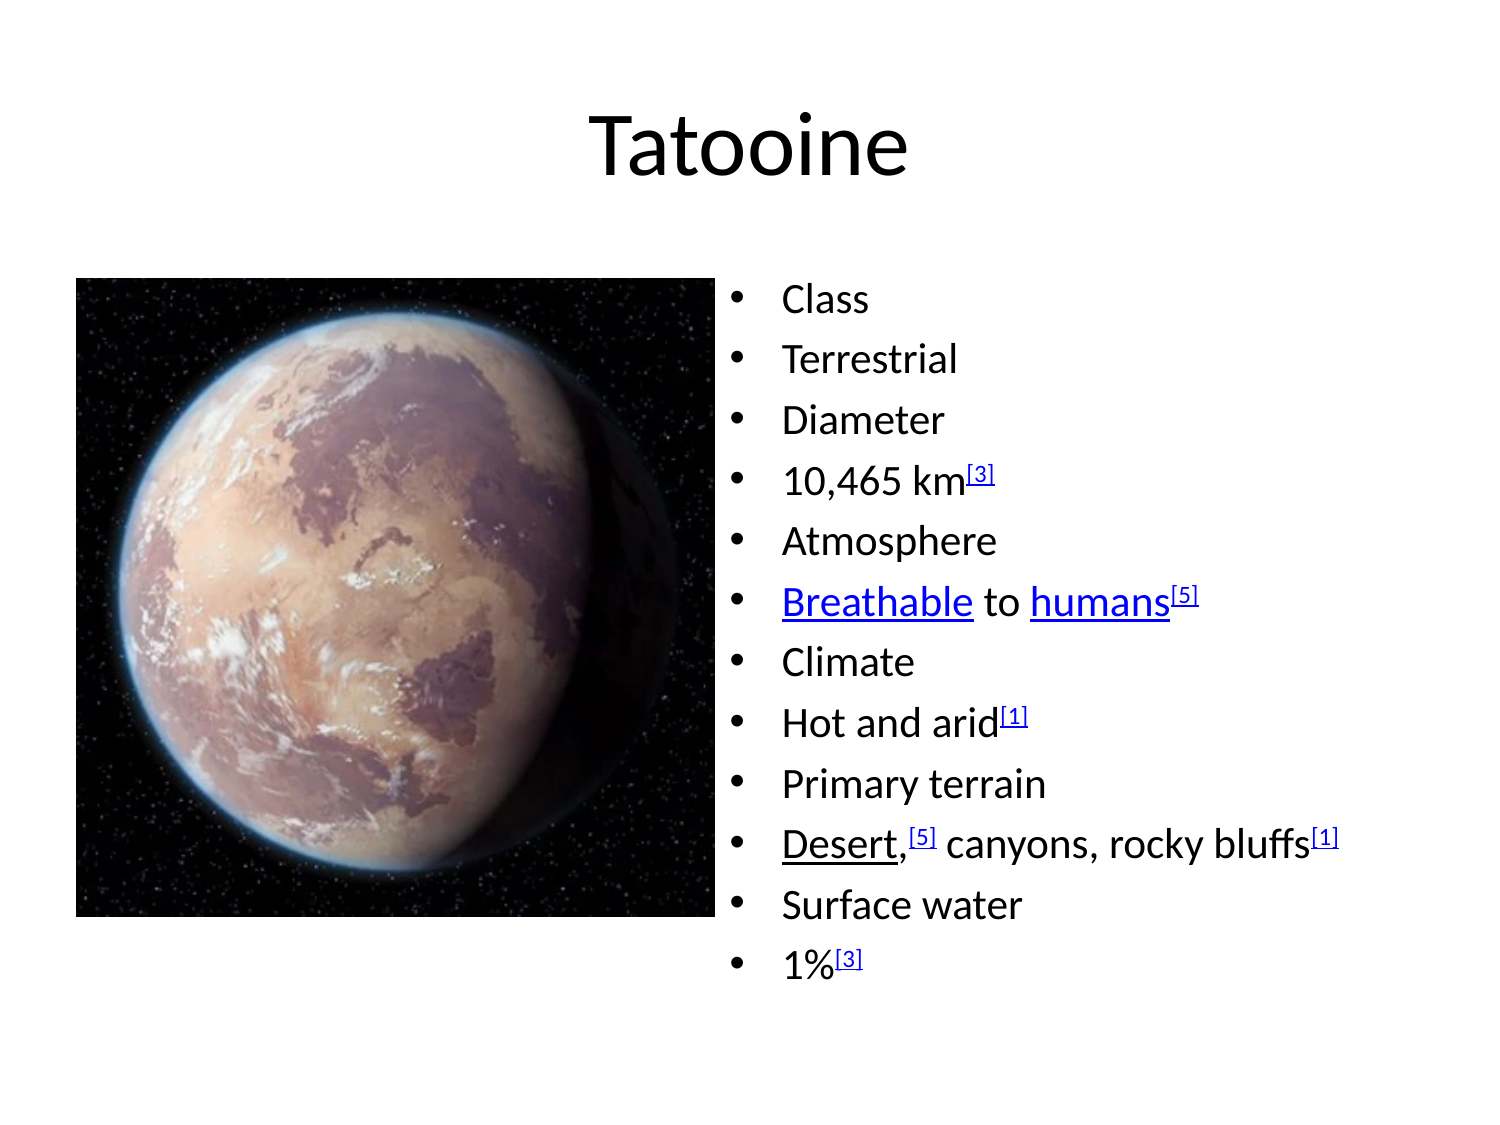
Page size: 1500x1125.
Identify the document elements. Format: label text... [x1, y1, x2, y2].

title Tatooine [75, 45, 1425, 233]
list Class Terrestrial Diameter 10,465 km[3] Atmosphere Breathable to humans[5] Climate Hot and arid[1] Primary terrain Desert,[5] canyons, rocky bluffs[1] Surface water 1%[3] [714, 262, 1425, 1005]
picture [76, 278, 715, 918]
